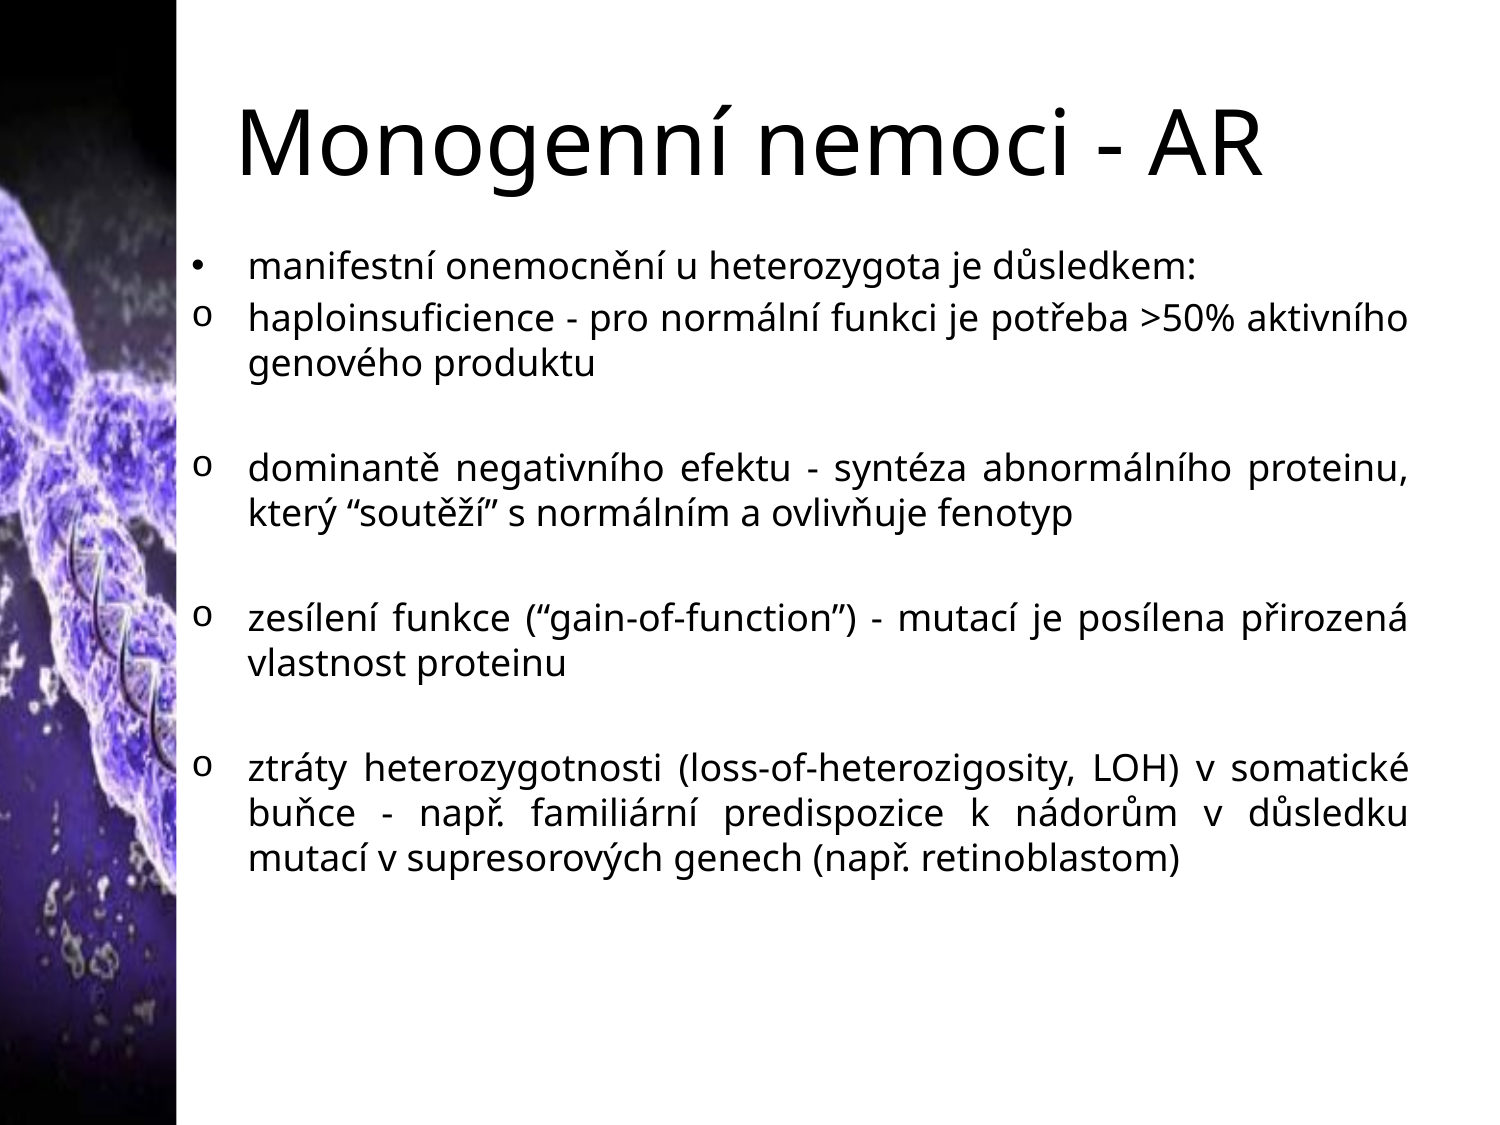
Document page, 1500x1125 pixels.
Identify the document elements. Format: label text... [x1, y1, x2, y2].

picture [0, 0, 177, 1125]
list manifestní onemocnění u heterozygota je důsledkem: haploinsuficience - pro normální funkci je potřeba >50% aktivního genového produktu dominantě negativního efektu - syntéza abnormálního proteinu, který “soutěží” s normálním a ovlivňuje fenotyp zesílení funkce (“gain-of-function”) - mutací je posílena přirozená vlastnost proteinu ztráty heterozygotnosti (loss-of-heterozigosity, LOH) v somatické buňce - např. familiární predispozice k nádorům v důsledku mutací v supresorových genech (např. retinoblastom) [180, 234, 1425, 1050]
title Monogenní nemoci - AR [180, 45, 1425, 233]
